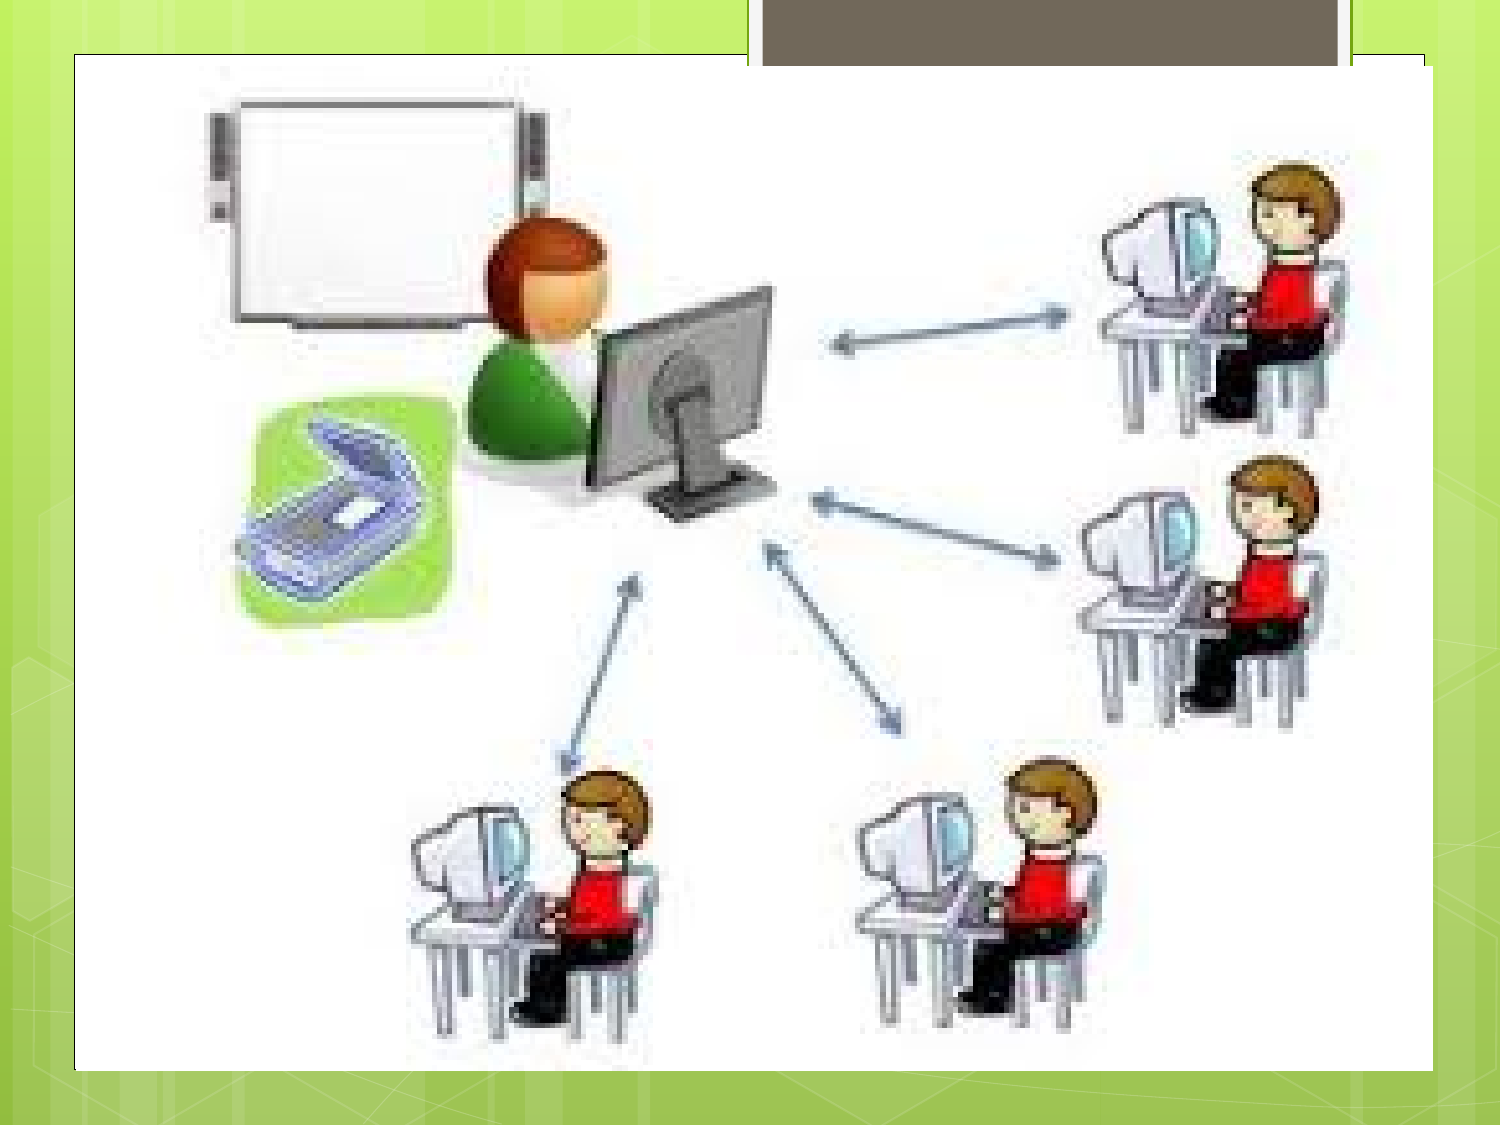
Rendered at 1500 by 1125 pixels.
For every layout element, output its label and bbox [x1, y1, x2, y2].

list [76, 66, 1434, 1071]
